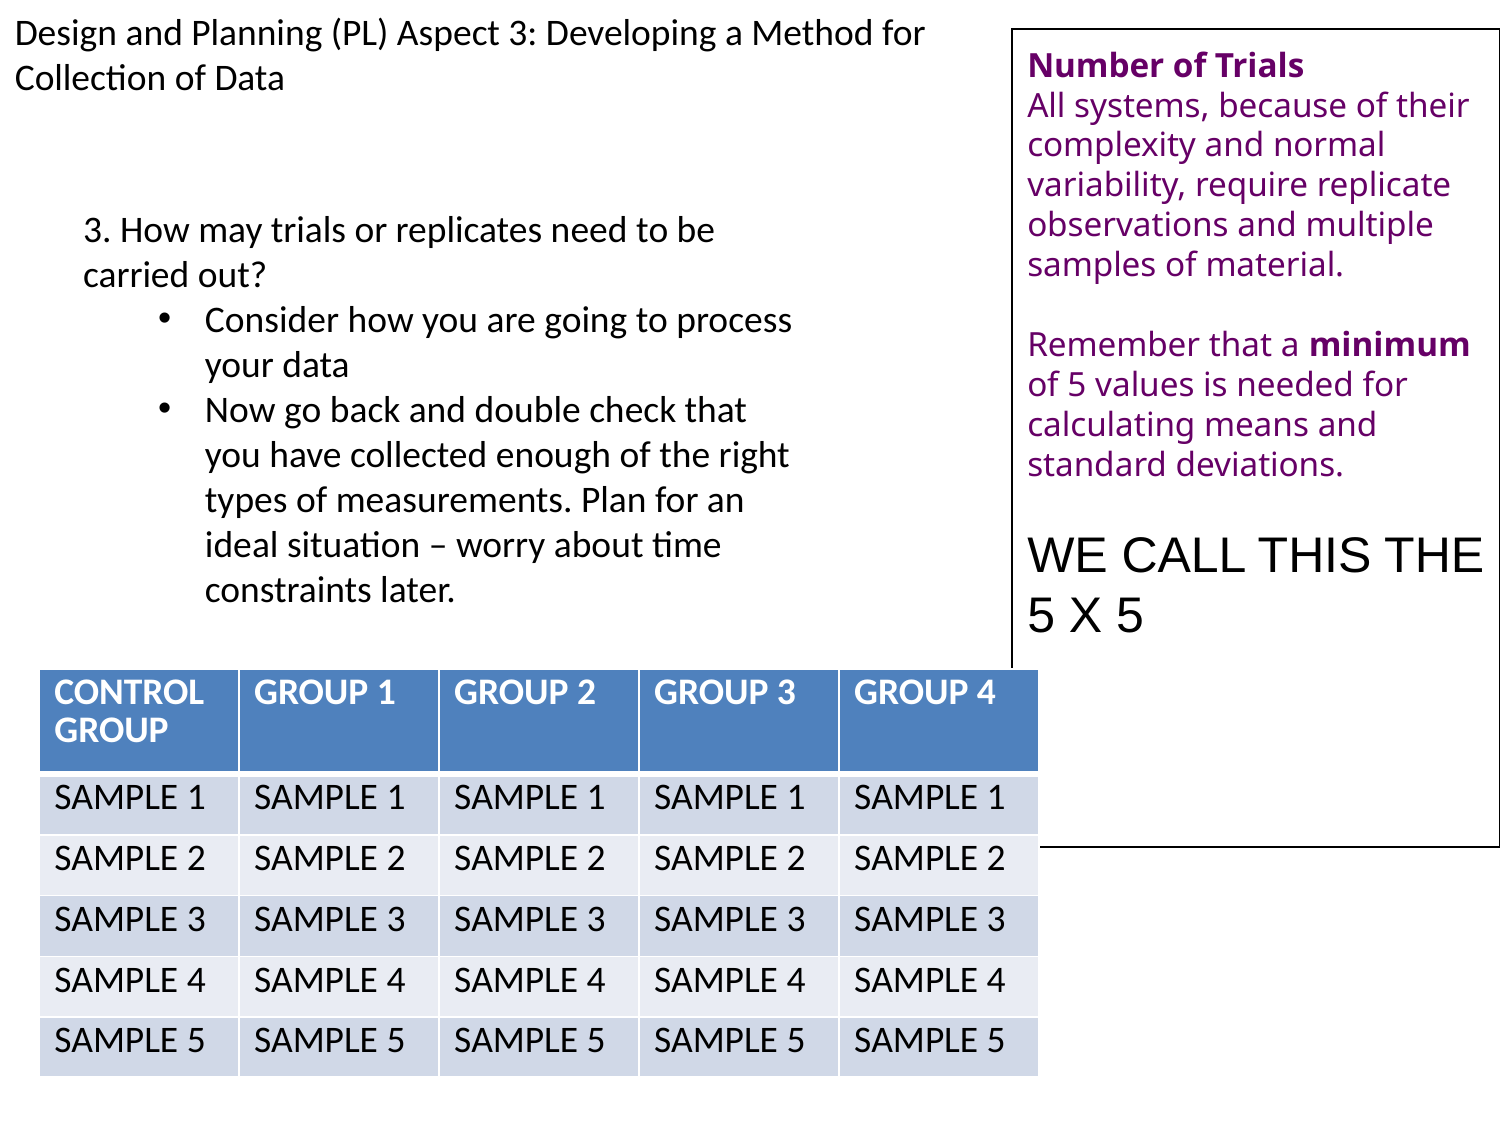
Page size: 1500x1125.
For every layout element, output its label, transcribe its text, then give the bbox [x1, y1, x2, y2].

table_cell SAMPLE 2 [840, 836, 1038, 895]
table_cell SAMPLE 5 [40, 1018, 238, 1076]
table_cell SAMPLE 1 [40, 777, 238, 834]
table_header GROUP 1 [240, 670, 438, 771]
table_cell SAMPLE 4 [40, 957, 238, 1016]
table_cell SAMPLE 2 [640, 836, 838, 895]
table_header GROUP 4 [840, 670, 1038, 771]
table_cell SAMPLE 3 [40, 896, 238, 956]
table_cell SAMPLE 5 [840, 1018, 1038, 1076]
text_box Number of Trials All systems, because of their complexity and normal variability, require replicate observations and multiple samples of material. Remember that a minimum of 5 values is needed for calculating means and standard deviations. WE CALL THIS THE 5 X 5 [1012, 28, 1500, 848]
table_cell SAMPLE 2 [240, 836, 438, 895]
table_header GROUP 3 [640, 670, 838, 771]
table_cell SAMPLE 1 [240, 777, 438, 834]
table_cell SAMPLE 1 [440, 777, 638, 834]
table_cell SAMPLE 5 [640, 1018, 838, 1076]
table_header CONTROL GROUP [40, 670, 238, 771]
table_cell SAMPLE 4 [440, 957, 638, 1016]
table_cell SAMPLE 3 [240, 896, 438, 956]
table_cell SAMPLE 2 [440, 836, 638, 895]
table_cell SAMPLE 1 [840, 777, 1038, 834]
table_cell SAMPLE 4 [240, 957, 438, 1016]
table_cell SAMPLE 3 [640, 896, 838, 956]
table_cell SAMPLE 5 [240, 1018, 438, 1076]
table_header GROUP 2 [440, 670, 638, 771]
table_cell SAMPLE 1 [640, 777, 838, 834]
table_cell SAMPLE 5 [440, 1018, 638, 1076]
table_cell SAMPLE 3 [440, 896, 638, 956]
table_cell SAMPLE 3 [840, 896, 1038, 956]
table_cell SAMPLE 4 [840, 957, 1038, 1016]
table_cell SAMPLE 2 [40, 836, 238, 895]
table_cell SAMPLE 4 [640, 957, 838, 1016]
text_box 3. How may trials or replicates need to be carried out? Consider how you are going to process your data Now go back and double check that you have collected enough of the right types of measurements. Plan for an ideal situation – worry about time constraints later. [68, 197, 819, 618]
text_box Design and Planning (PL) Aspect 3: Developing a Method for Collection of Data [0, 0, 1013, 196]
